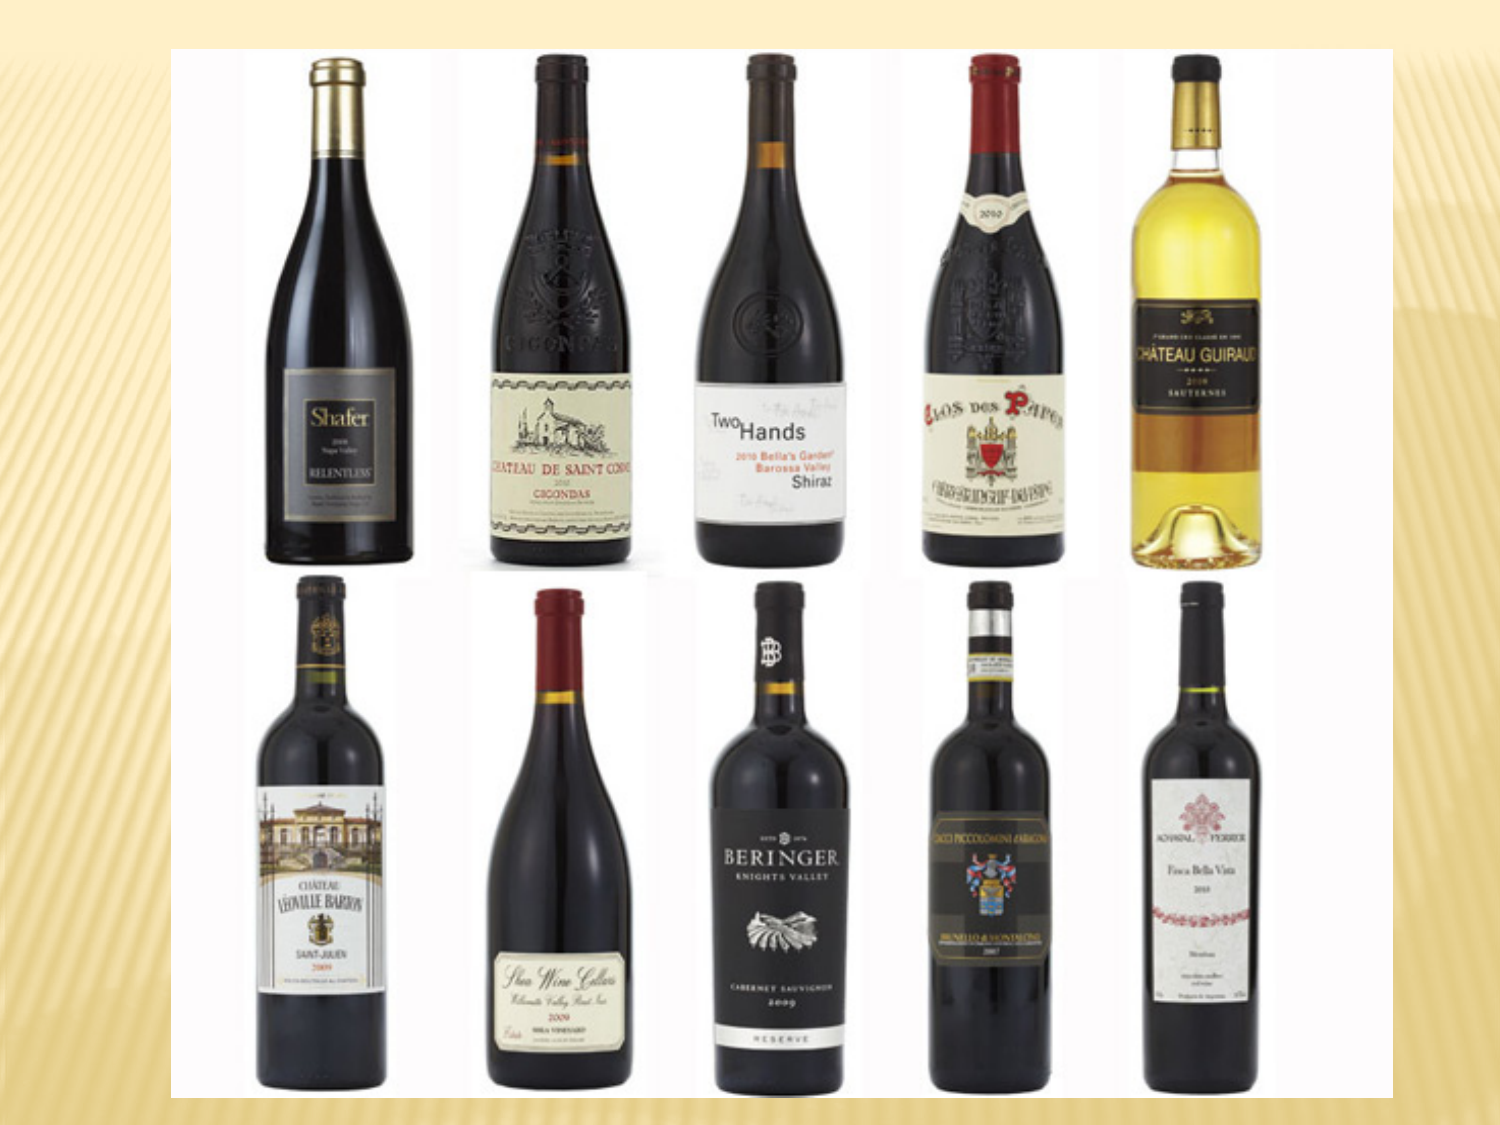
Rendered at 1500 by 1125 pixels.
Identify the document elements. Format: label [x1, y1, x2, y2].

picture [170, 48, 1394, 1098]
